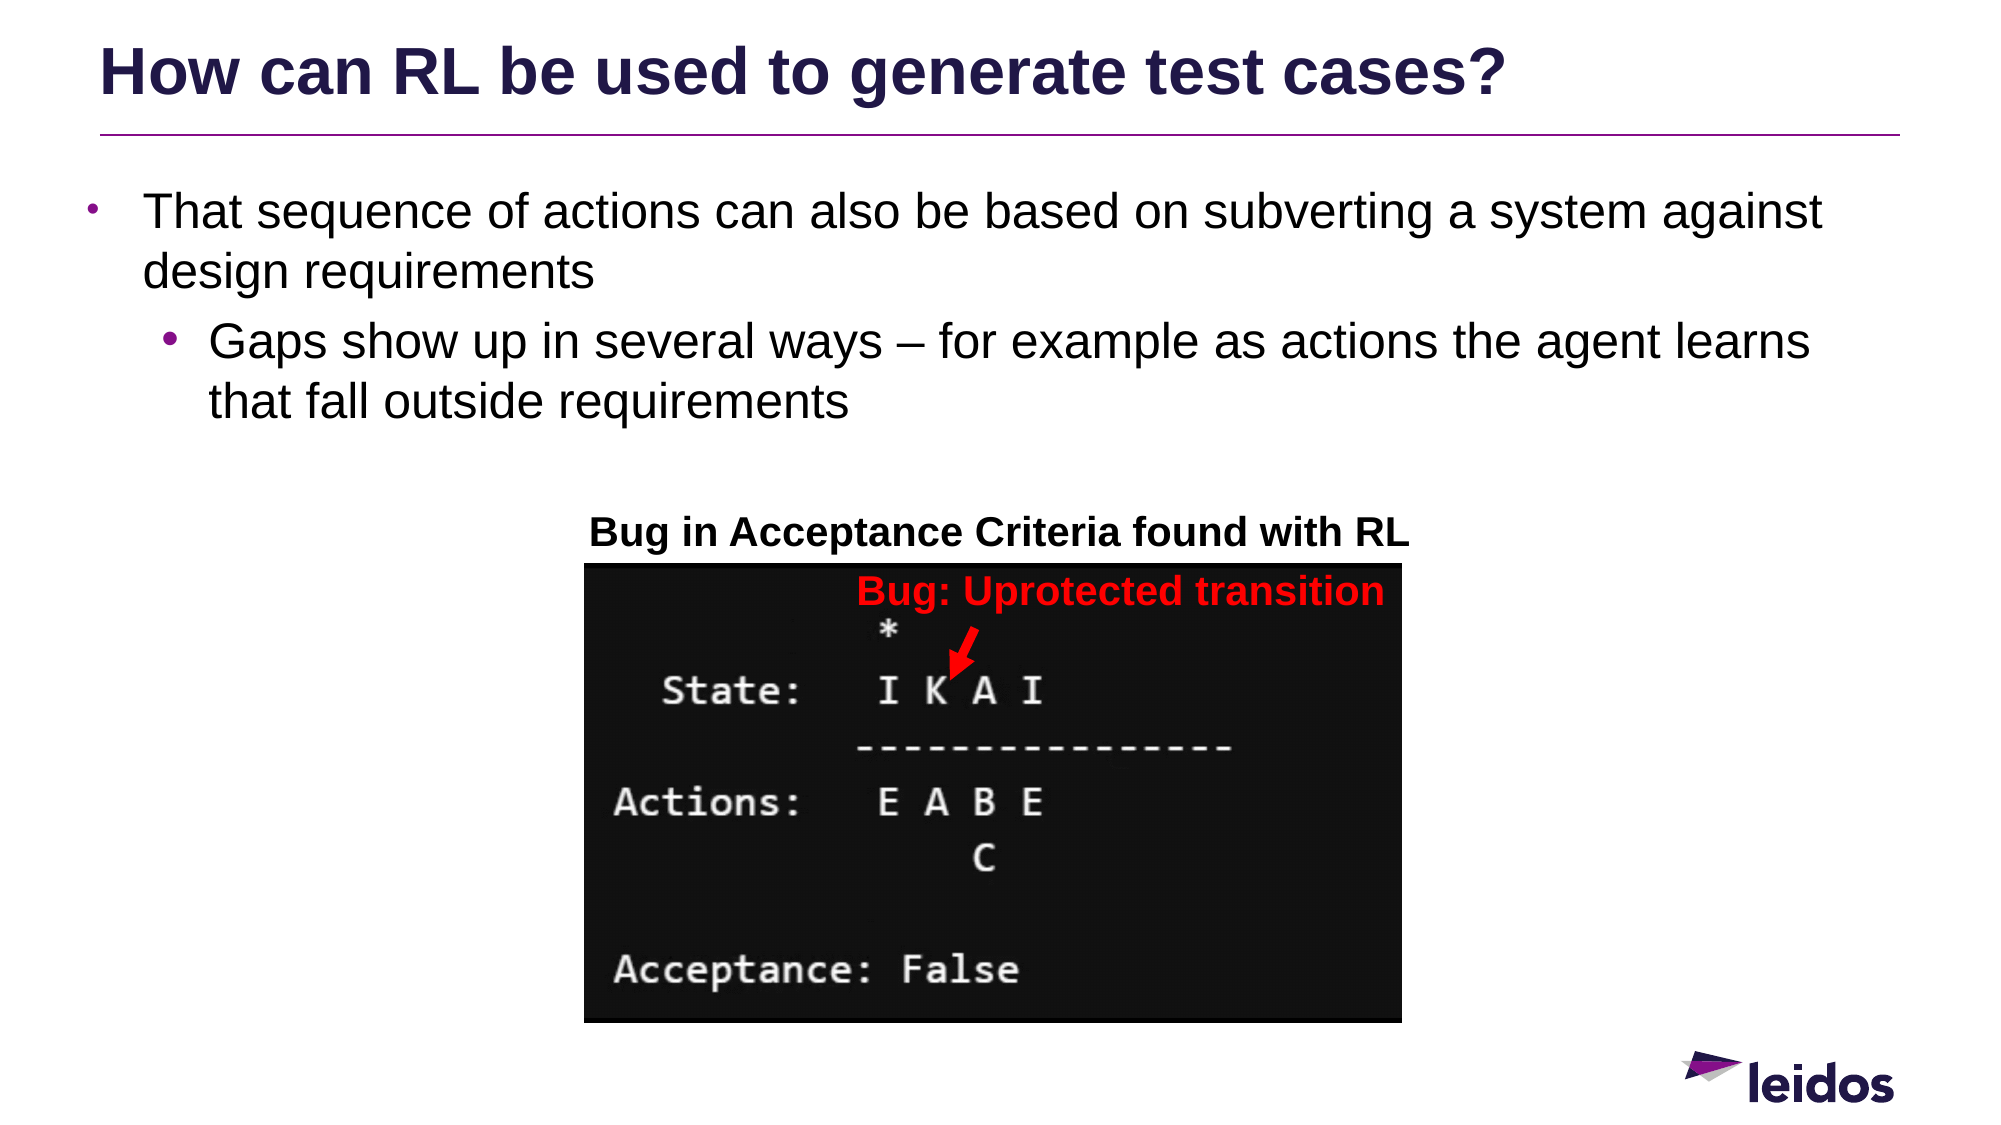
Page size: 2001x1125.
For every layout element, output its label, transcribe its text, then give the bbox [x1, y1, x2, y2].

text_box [583, 562, 1404, 1024]
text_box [949, 627, 976, 681]
list How can RL be used to generate test cases? [99, 0, 1900, 135]
text_box Bug: Uprotected transition [841, 555, 1401, 560]
text_box Bug in Acceptance Criteria found with RL [574, 496, 1426, 562]
text_box That sequence of actions can also be based on subverting a system against design requirements Gaps show up in several ways – for example as actions the agent learns that fall outside requirements [86, 171, 1900, 995]
